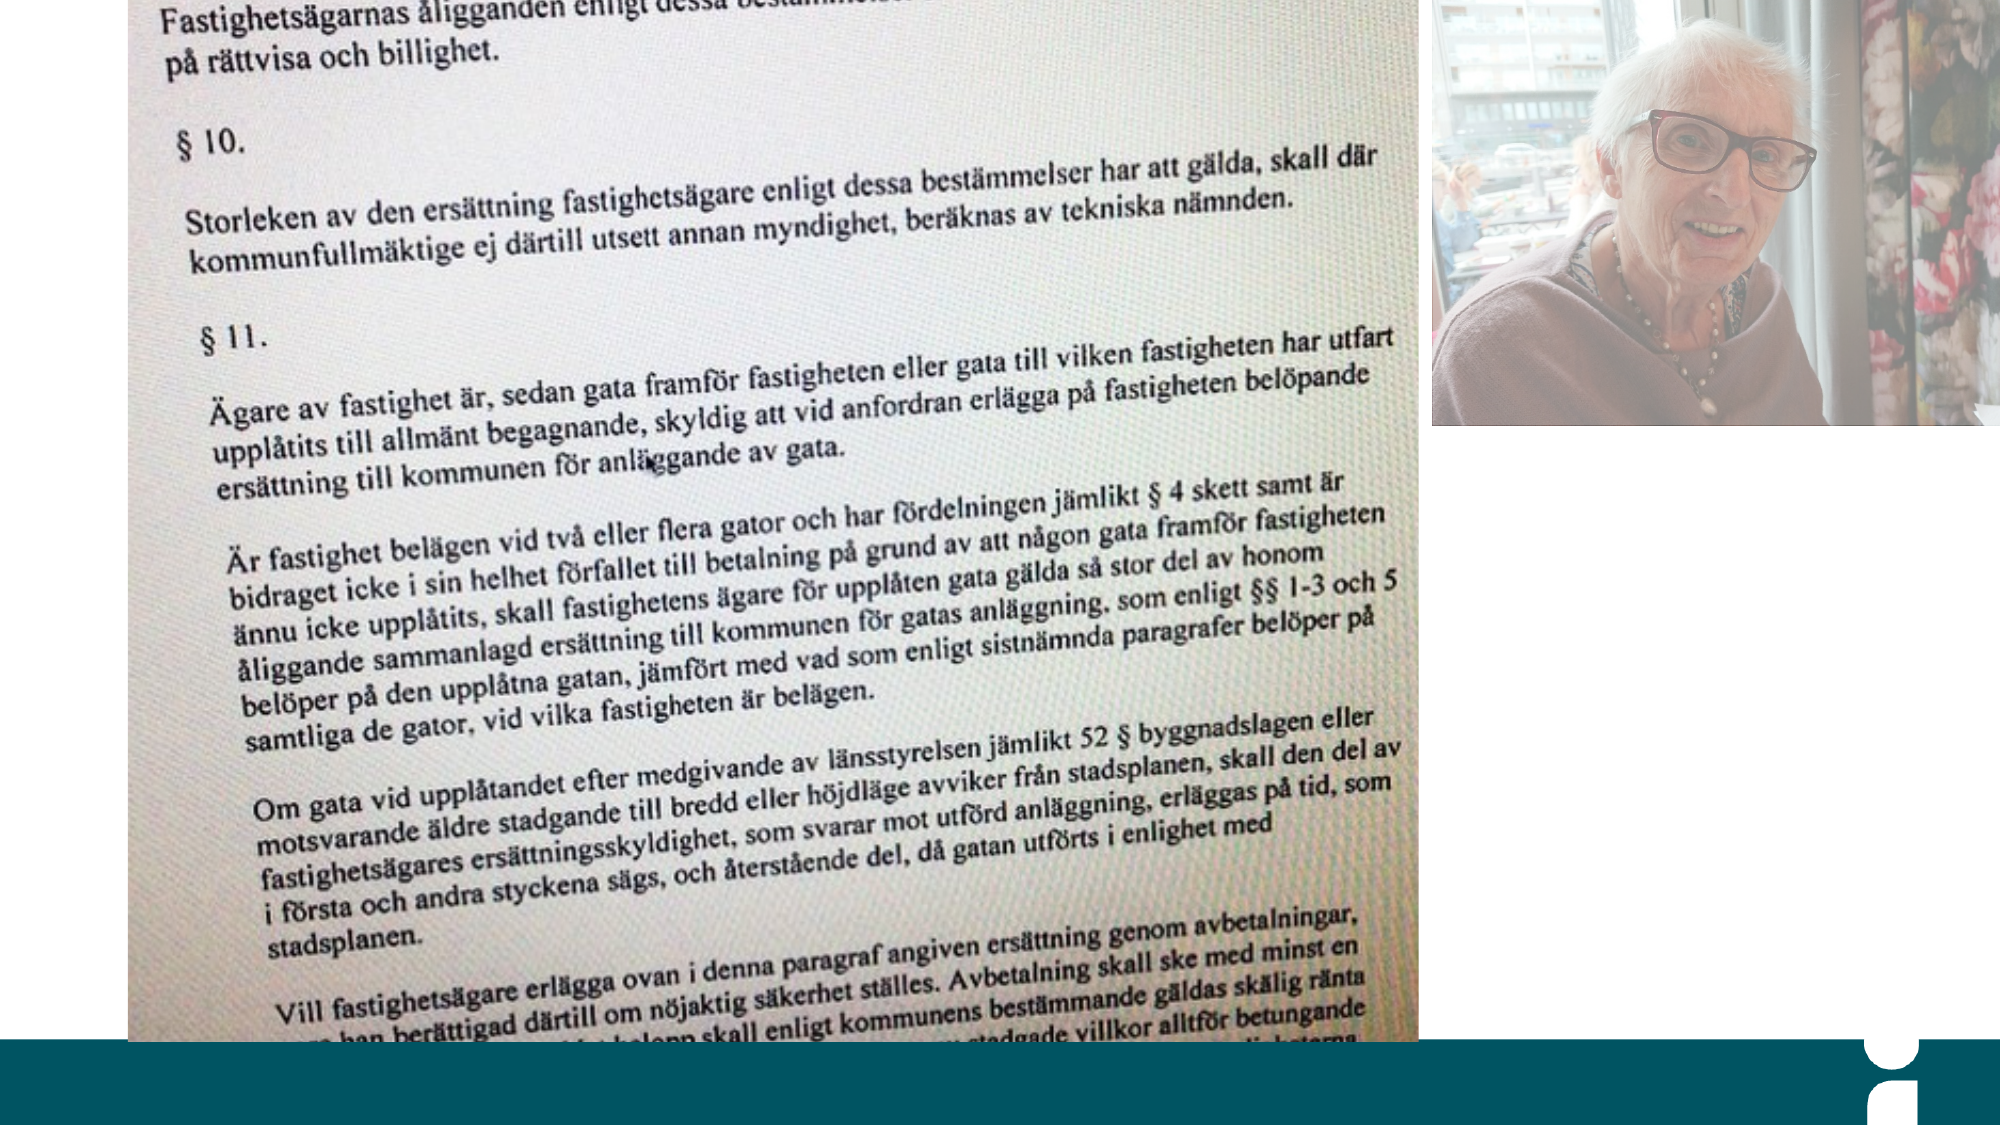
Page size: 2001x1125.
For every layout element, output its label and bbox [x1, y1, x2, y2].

picture [127, 0, 1419, 1042]
picture [1864, 1039, 1919, 1125]
picture [1432, 0, 2000, 426]
